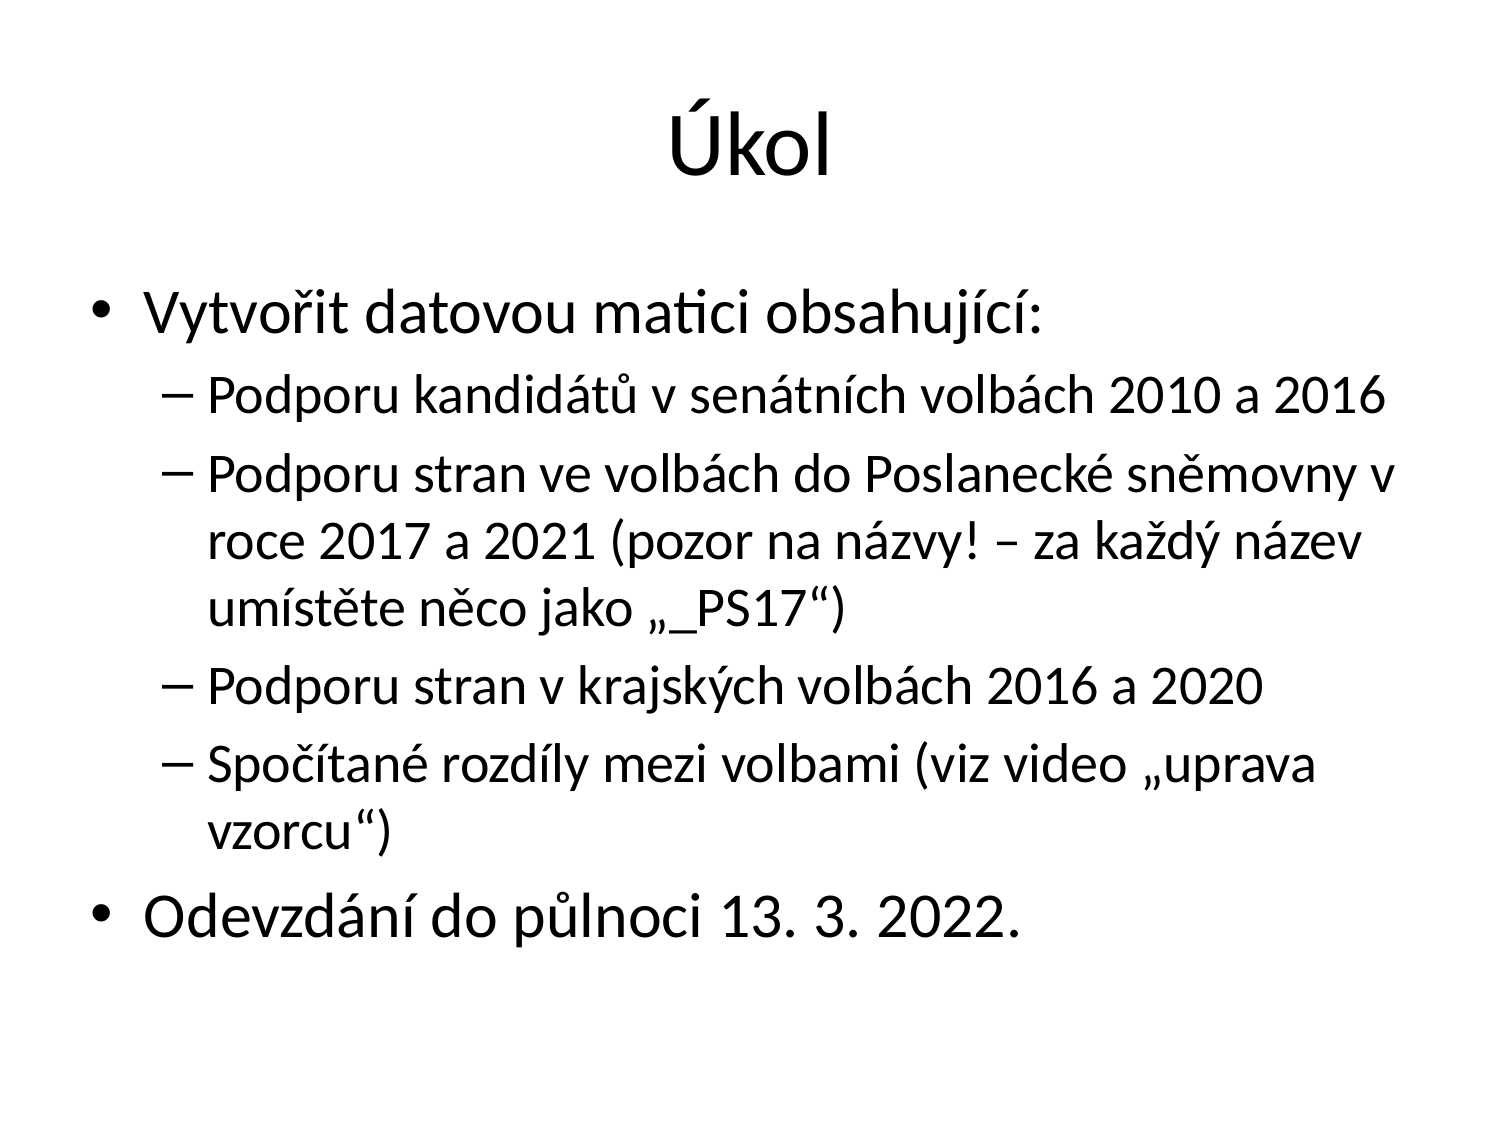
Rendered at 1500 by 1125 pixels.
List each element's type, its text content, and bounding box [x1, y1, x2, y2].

title Úkol [75, 45, 1425, 233]
list Vytvořit datovou matici obsahující: Podporu kandidátů v senátních volbách 2010 a 2016 Podporu stran ve volbách do Poslanecké sněmovny v roce 2017 a 2021 (pozor na názvy! – za každý název umístěte něco jako „_PS17“) Podporu stran v krajských volbách 2016 a 2020 Spočítané rozdíly mezi volbami (viz video „uprava vzorcu“) Odevzdání do půlnoci 13. 3. 2022. [75, 262, 1425, 1005]
